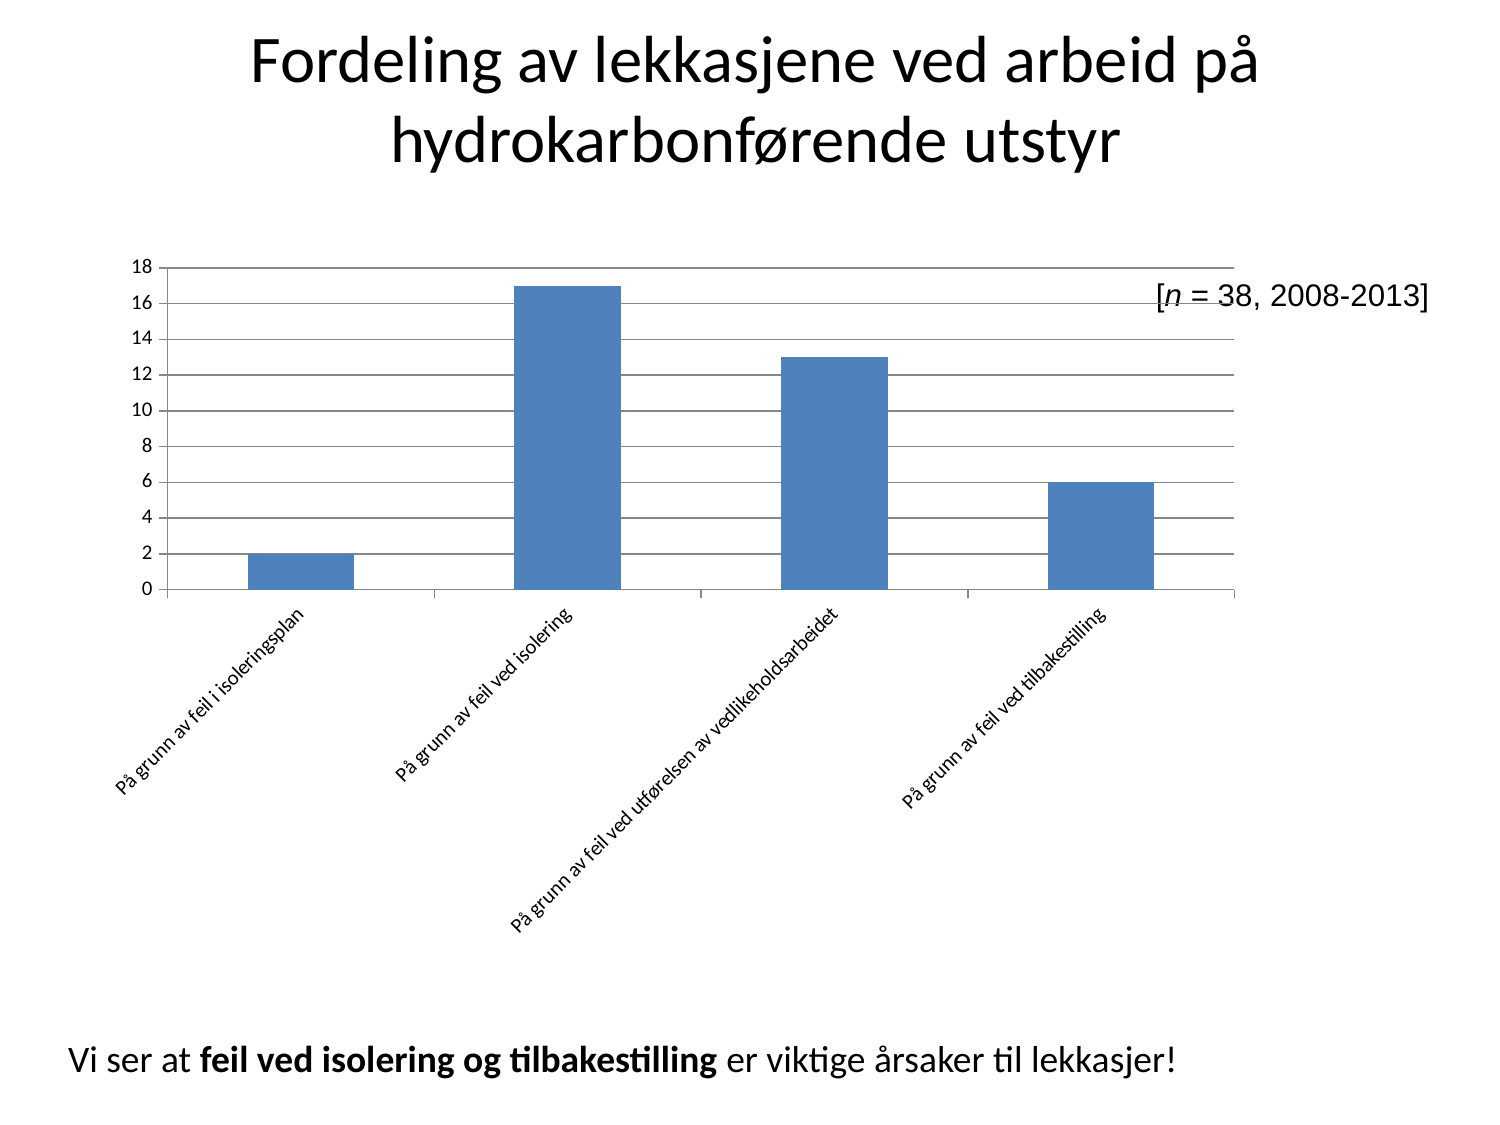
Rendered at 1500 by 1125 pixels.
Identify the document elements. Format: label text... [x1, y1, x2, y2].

text_box [n = 38, 2008-2013] [1263, 267, 1482, 321]
title Fordeling av lekkasjene ved arbeid på hydrokarbonførende utstyr [76, 41, 1436, 150]
chart [88, 243, 1259, 953]
text_box Vi ser at feil ved isolering og tilbakestilling er viktige årsaker til lekkasjer! [52, 1026, 1485, 1088]
